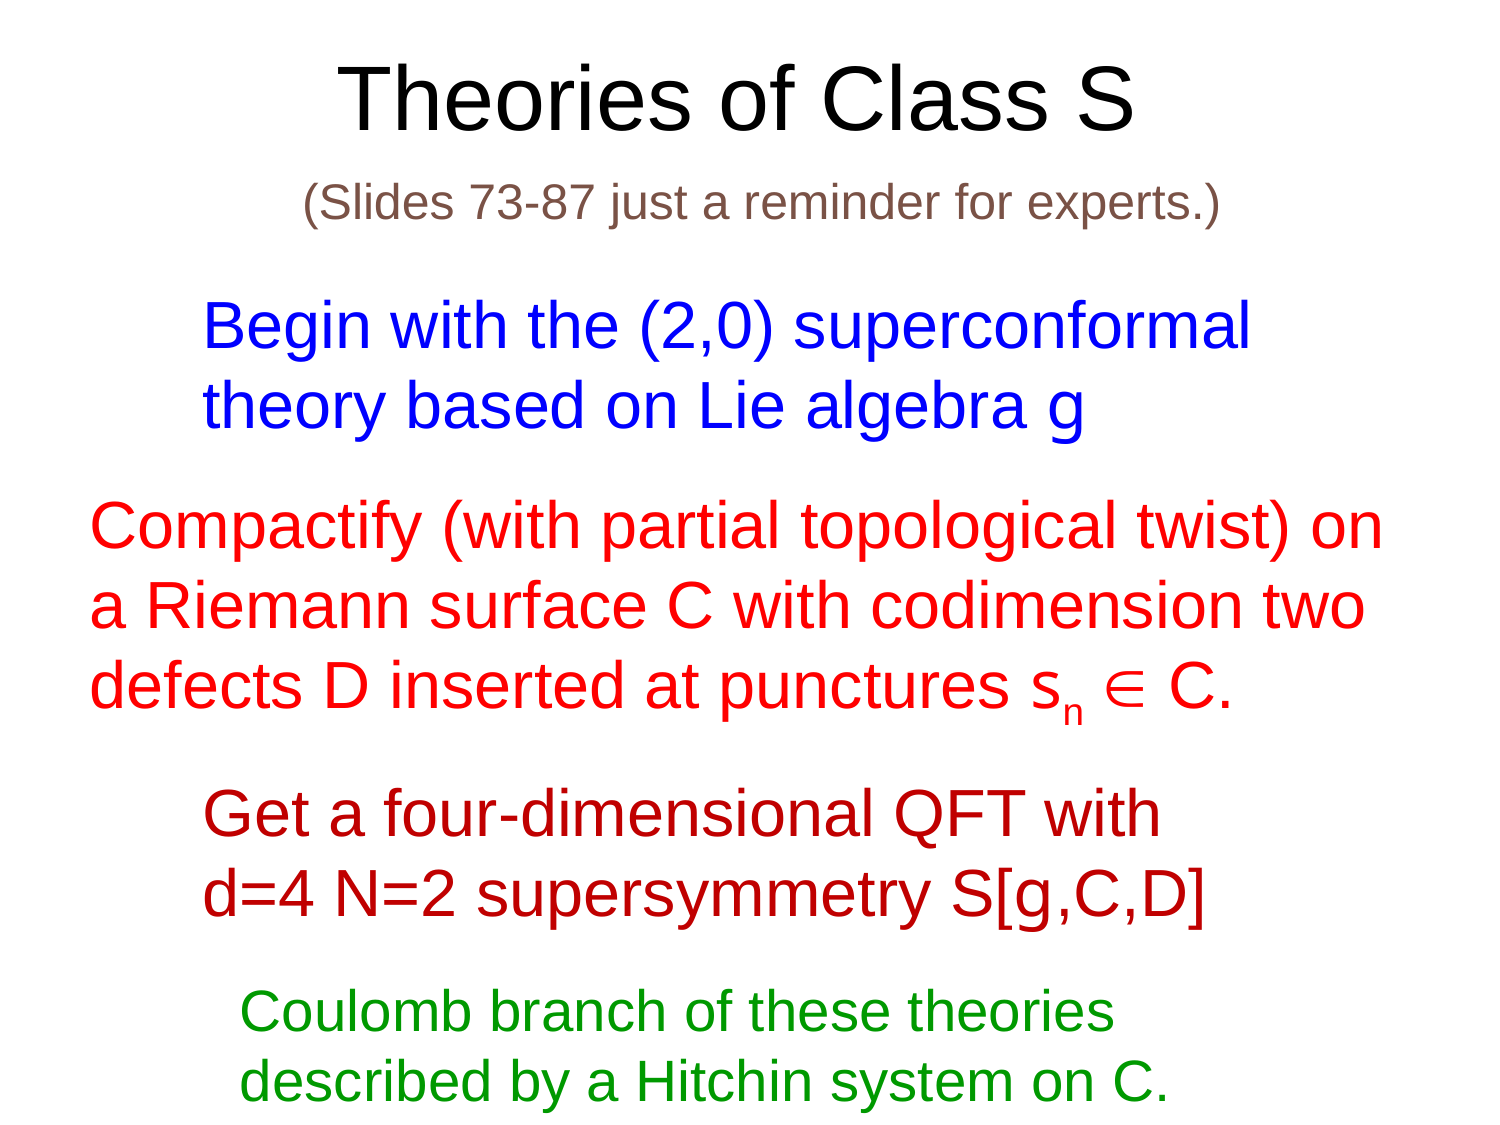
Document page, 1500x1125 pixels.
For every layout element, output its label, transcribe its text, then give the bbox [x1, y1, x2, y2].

text_box Coulomb branch of these theories described by a Hitchin system on C. [224, 966, 1500, 1121]
text_box Get a four-dimensional QFT with d=4 N=2 supersymmetry S[g,C,D] [187, 762, 1500, 938]
title Theories of Class S [62, 0, 1413, 188]
text_box Compactify (with partial topological twist) on a Riemann surface C with codimension two defects D inserted at punctures sn  C. [74, 474, 1413, 741]
text_box (Slides 73-87 just a reminder for experts.) [287, 162, 1500, 238]
text_box Begin with the (2,0) superconformal theory based on Lie algebra g [187, 274, 1400, 450]
